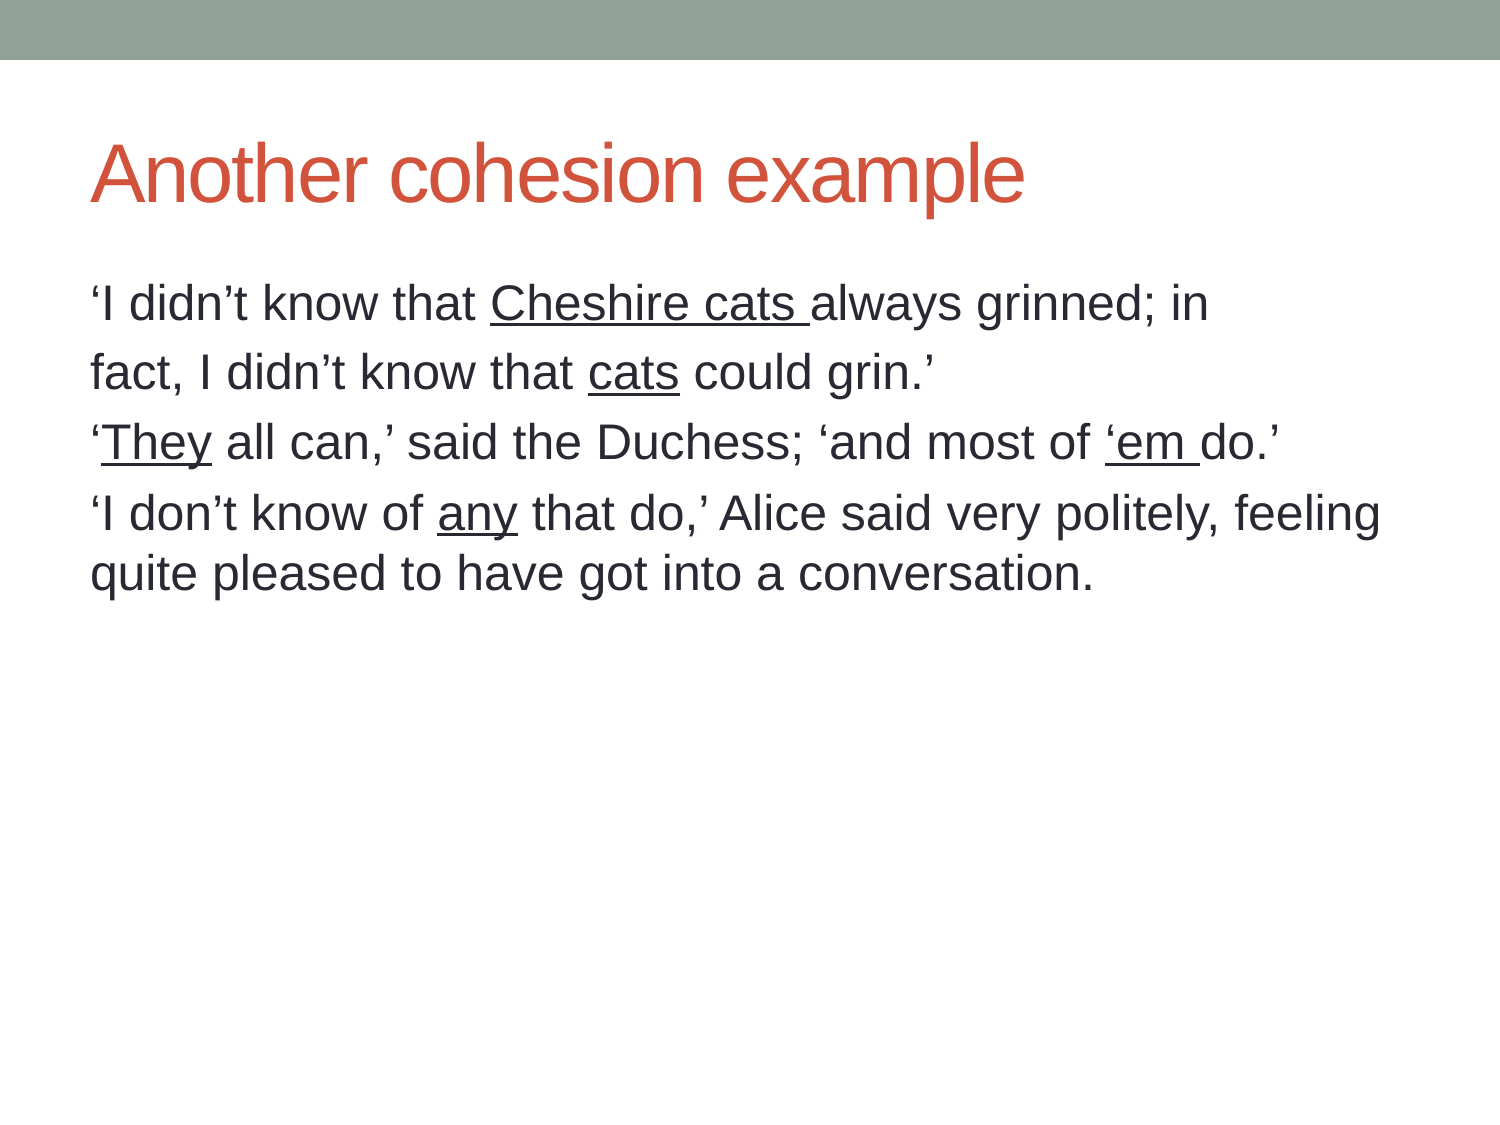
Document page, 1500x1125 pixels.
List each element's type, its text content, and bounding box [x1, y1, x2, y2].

list ‘I didn’t know that Cheshire cats always grinned; in fact, I didn’t know that cats could grin.’ ‘They all can,’ said the Duchess; ‘and most of ‘em do.’ ‘I don’t know of any that do,’ Alice said very politely, feeling quite pleased to have got into a conversation. [75, 262, 1425, 1063]
title Another cohesion example [75, 87, 1425, 250]
